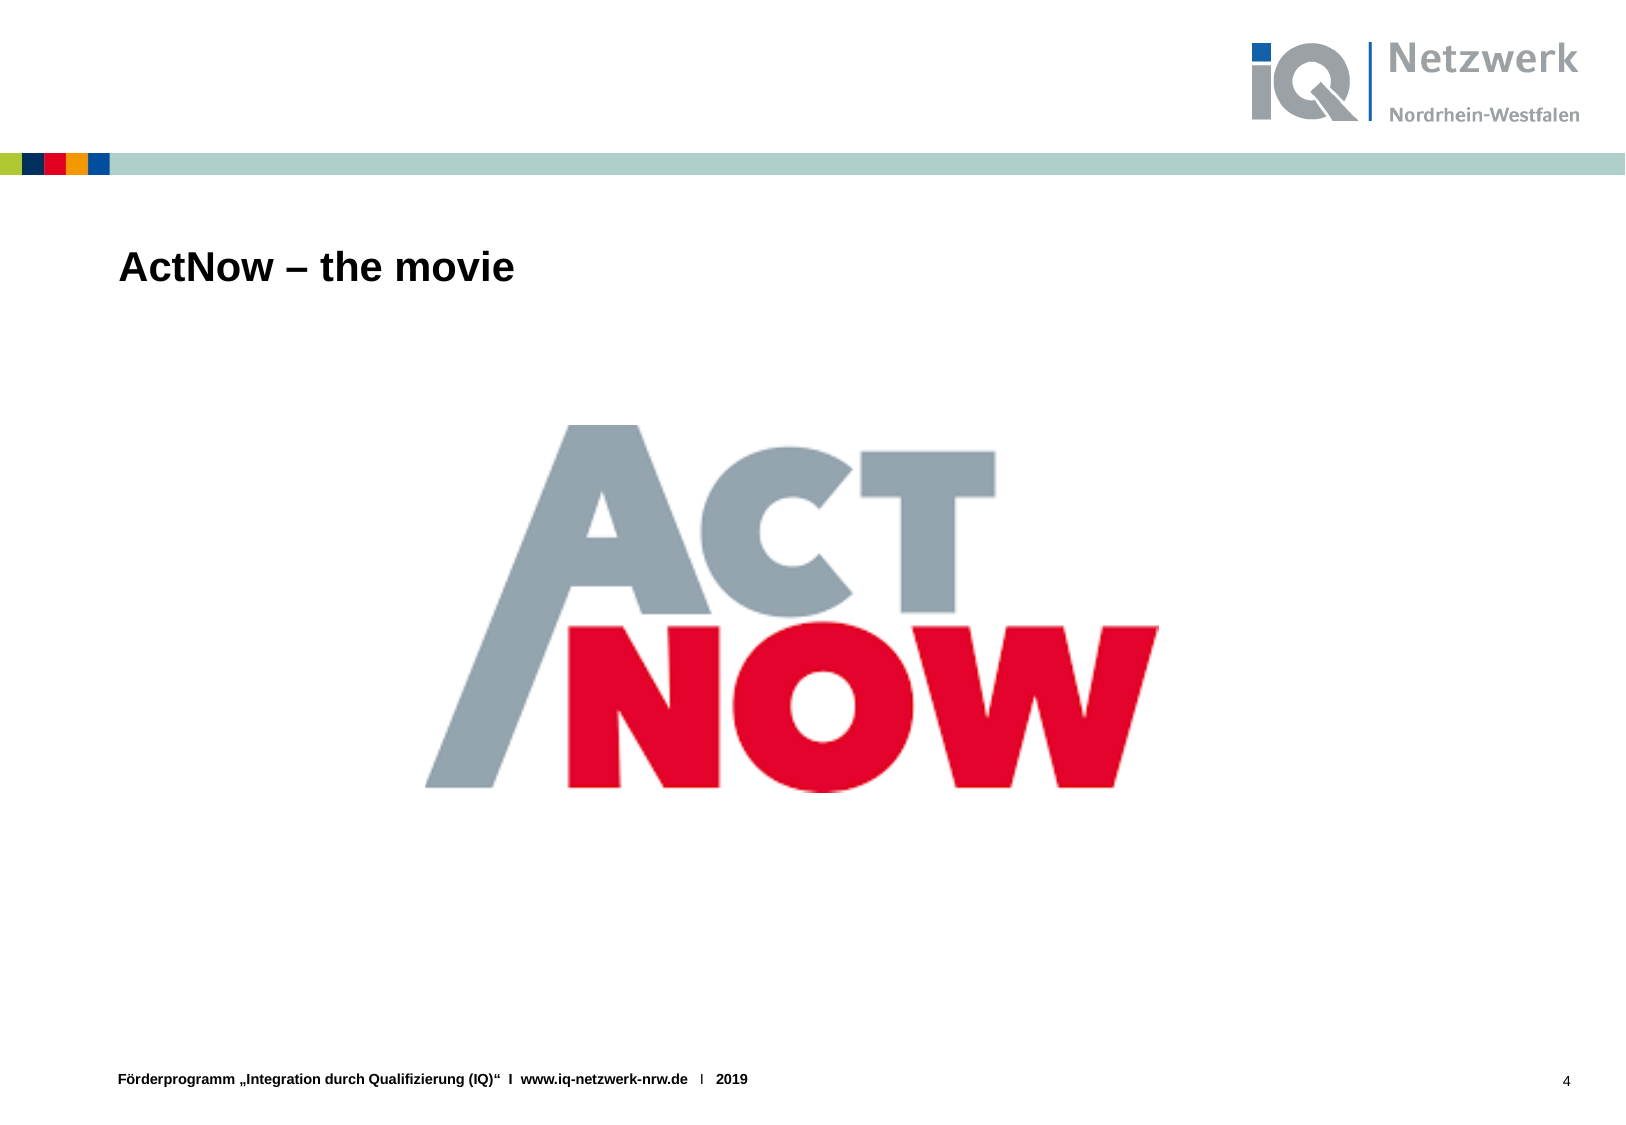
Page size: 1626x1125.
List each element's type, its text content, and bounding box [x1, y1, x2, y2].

picture [1252, 42, 1579, 122]
picture [0, 153, 1625, 175]
slide_number 4 [1206, 1050, 1586, 1111]
title ActNow – the movie [103, 231, 1371, 324]
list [425, 424, 1159, 794]
